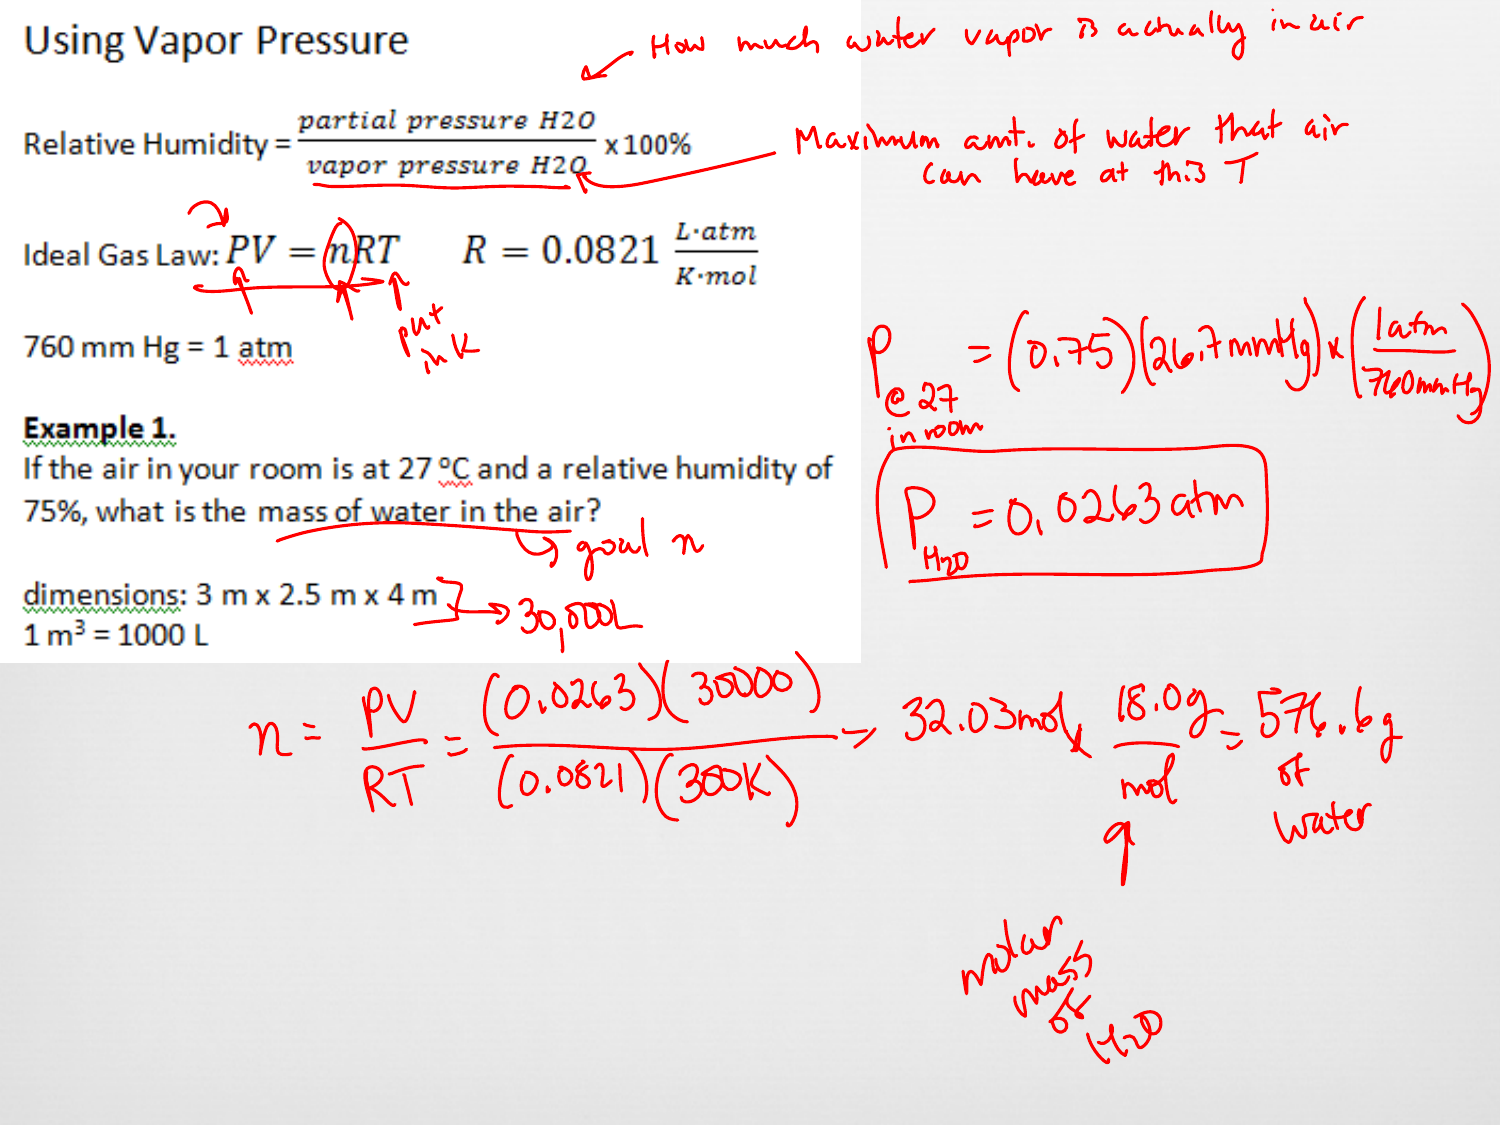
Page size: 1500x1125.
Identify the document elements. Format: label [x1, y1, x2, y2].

picture [0, 0, 862, 663]
